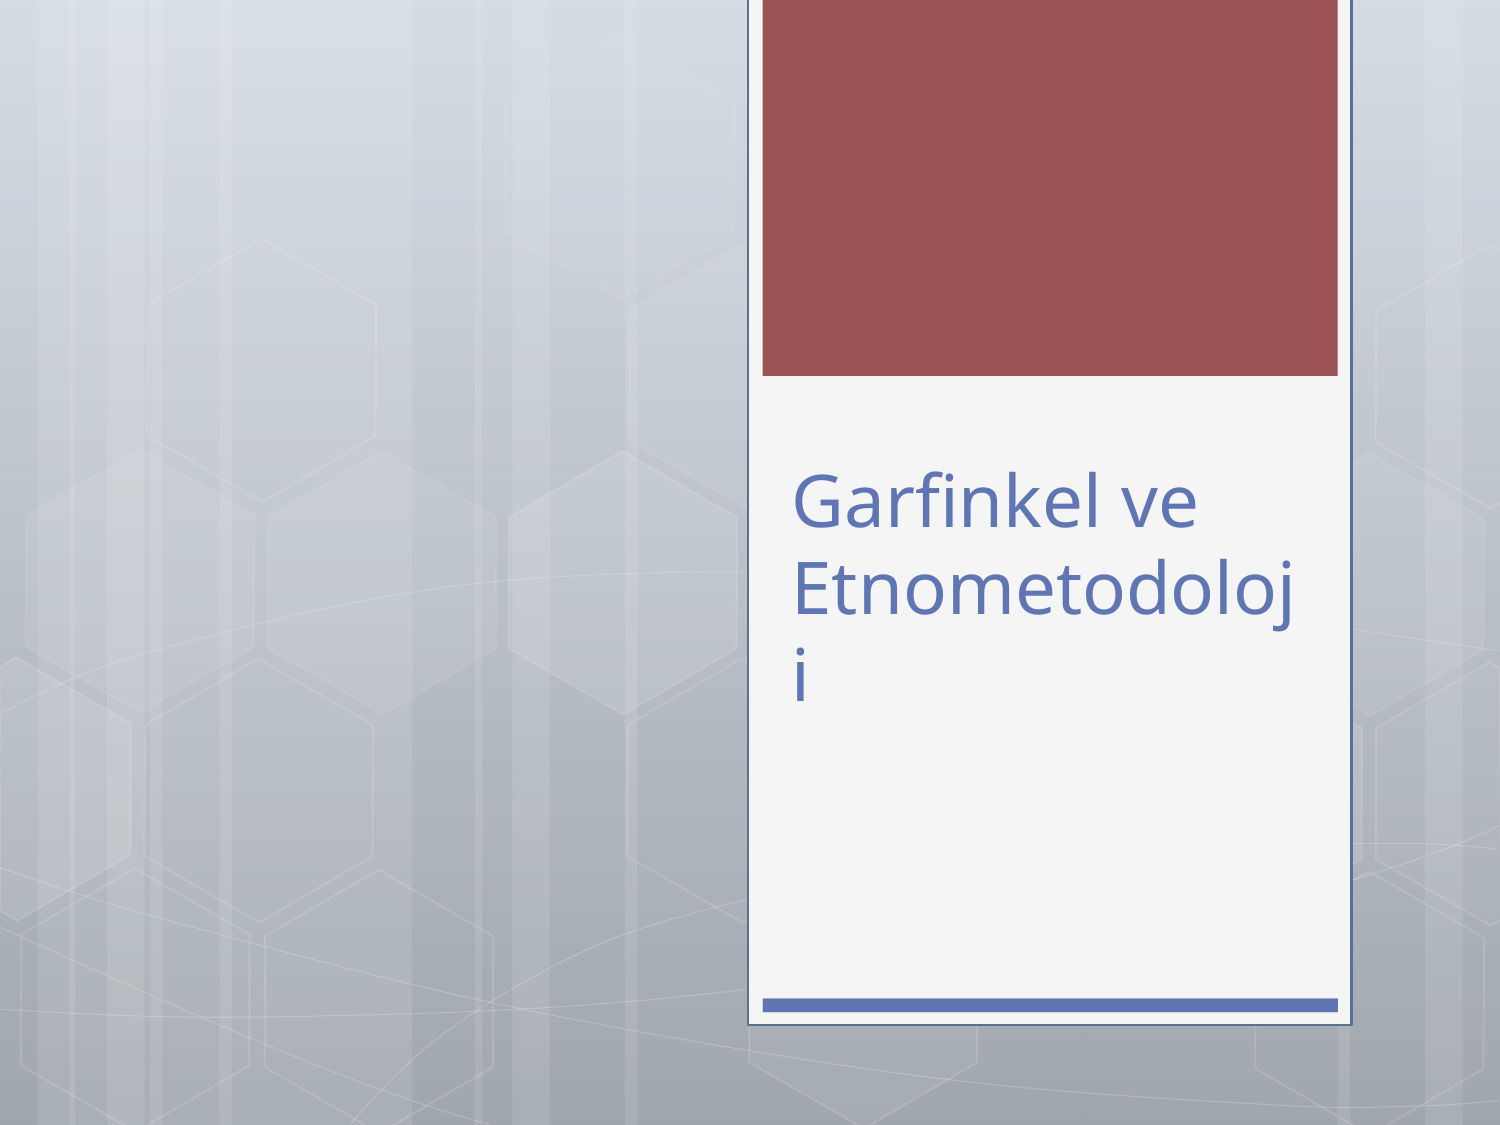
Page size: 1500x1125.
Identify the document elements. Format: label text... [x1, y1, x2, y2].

title Garfinkel ve Etnometodoloji [776, 444, 1320, 724]
